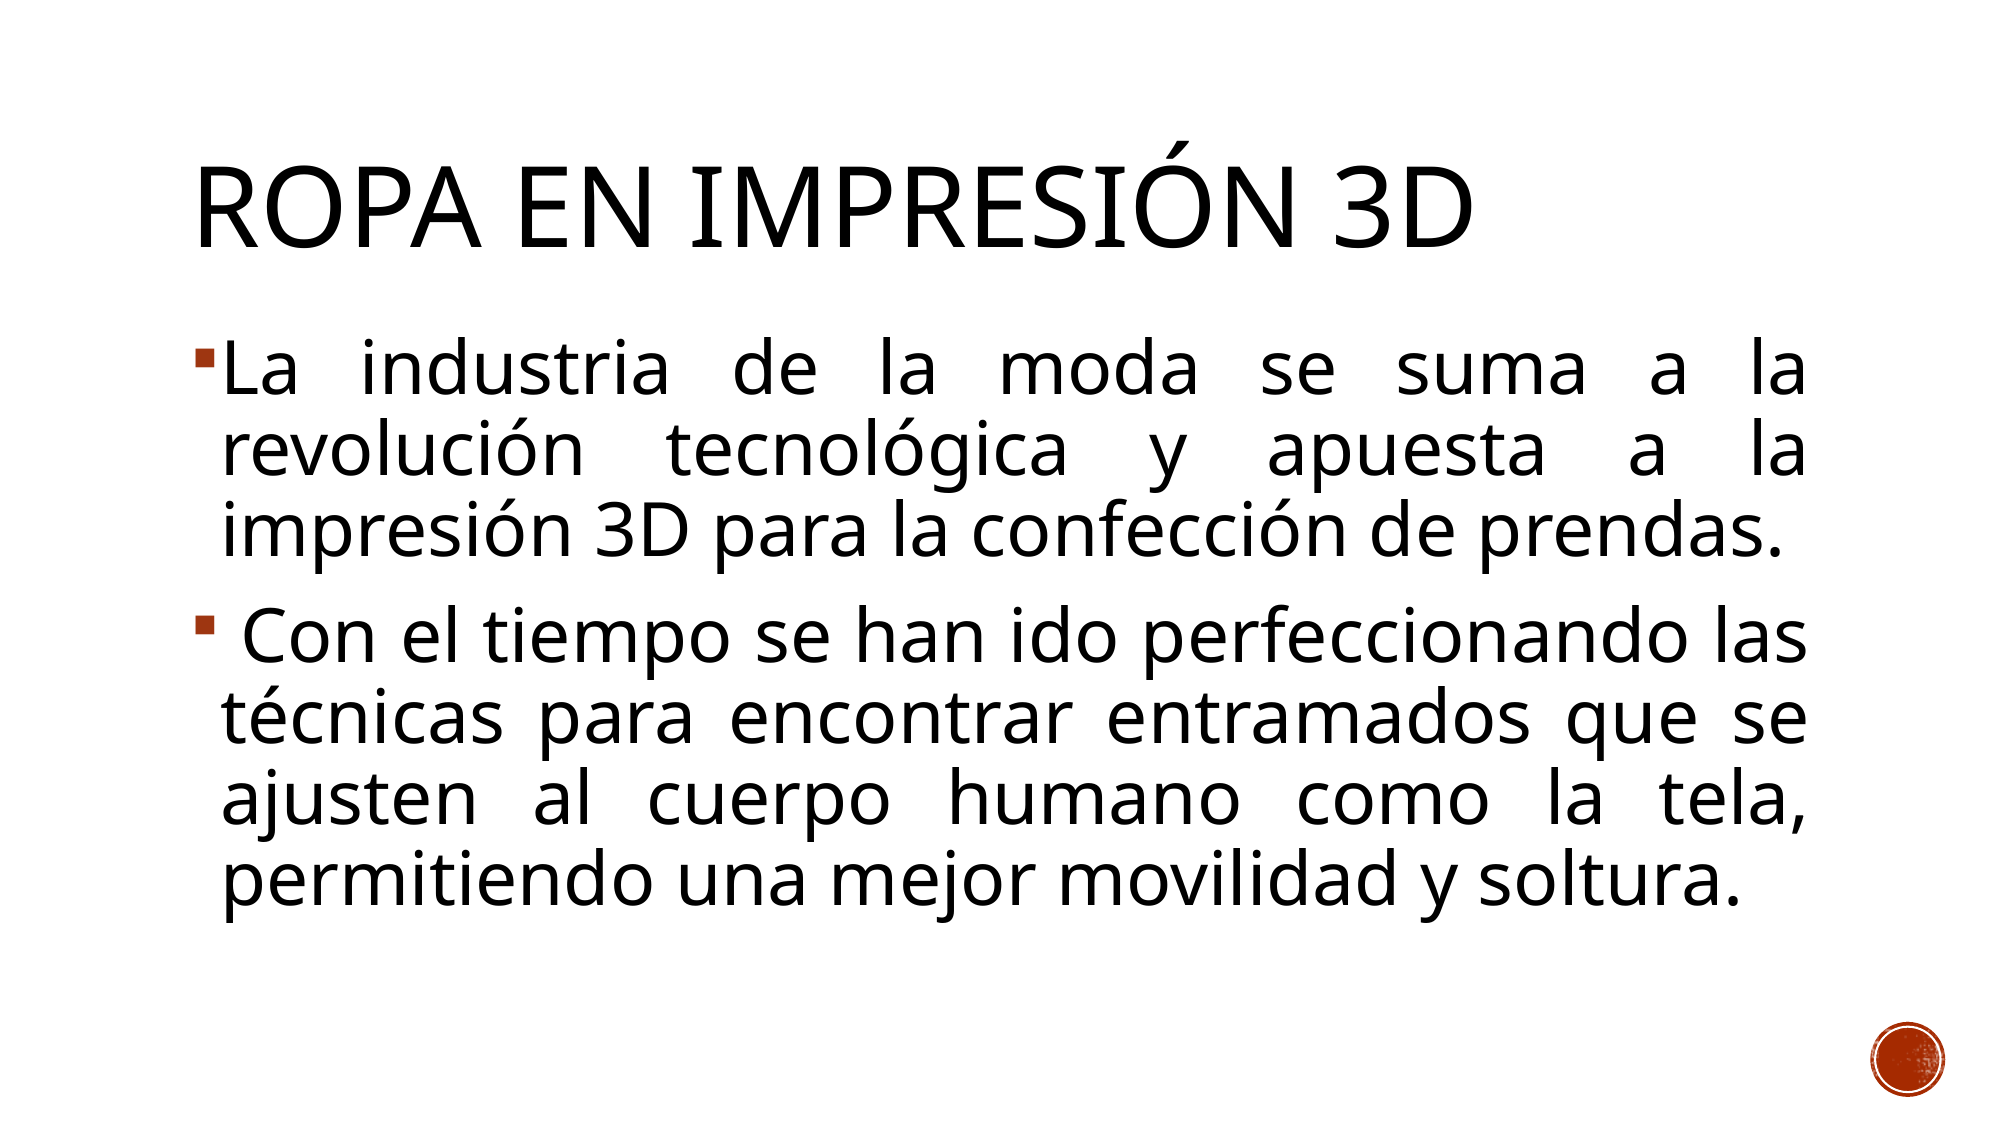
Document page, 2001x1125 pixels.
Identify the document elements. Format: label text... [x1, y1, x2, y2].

title Ropa en impresión 3d [175, 79, 1826, 322]
list La industria de la moda se suma a la revolución tecnológica y apuesta a la impresión 3D para la confección de prendas. Con el tiempo se han ido perfeccionando las técnicas para encontrar entramados que se ajusten al cuerpo humano como la tela, permitiendo una mejor movilidad y soltura. [175, 322, 1826, 1013]
